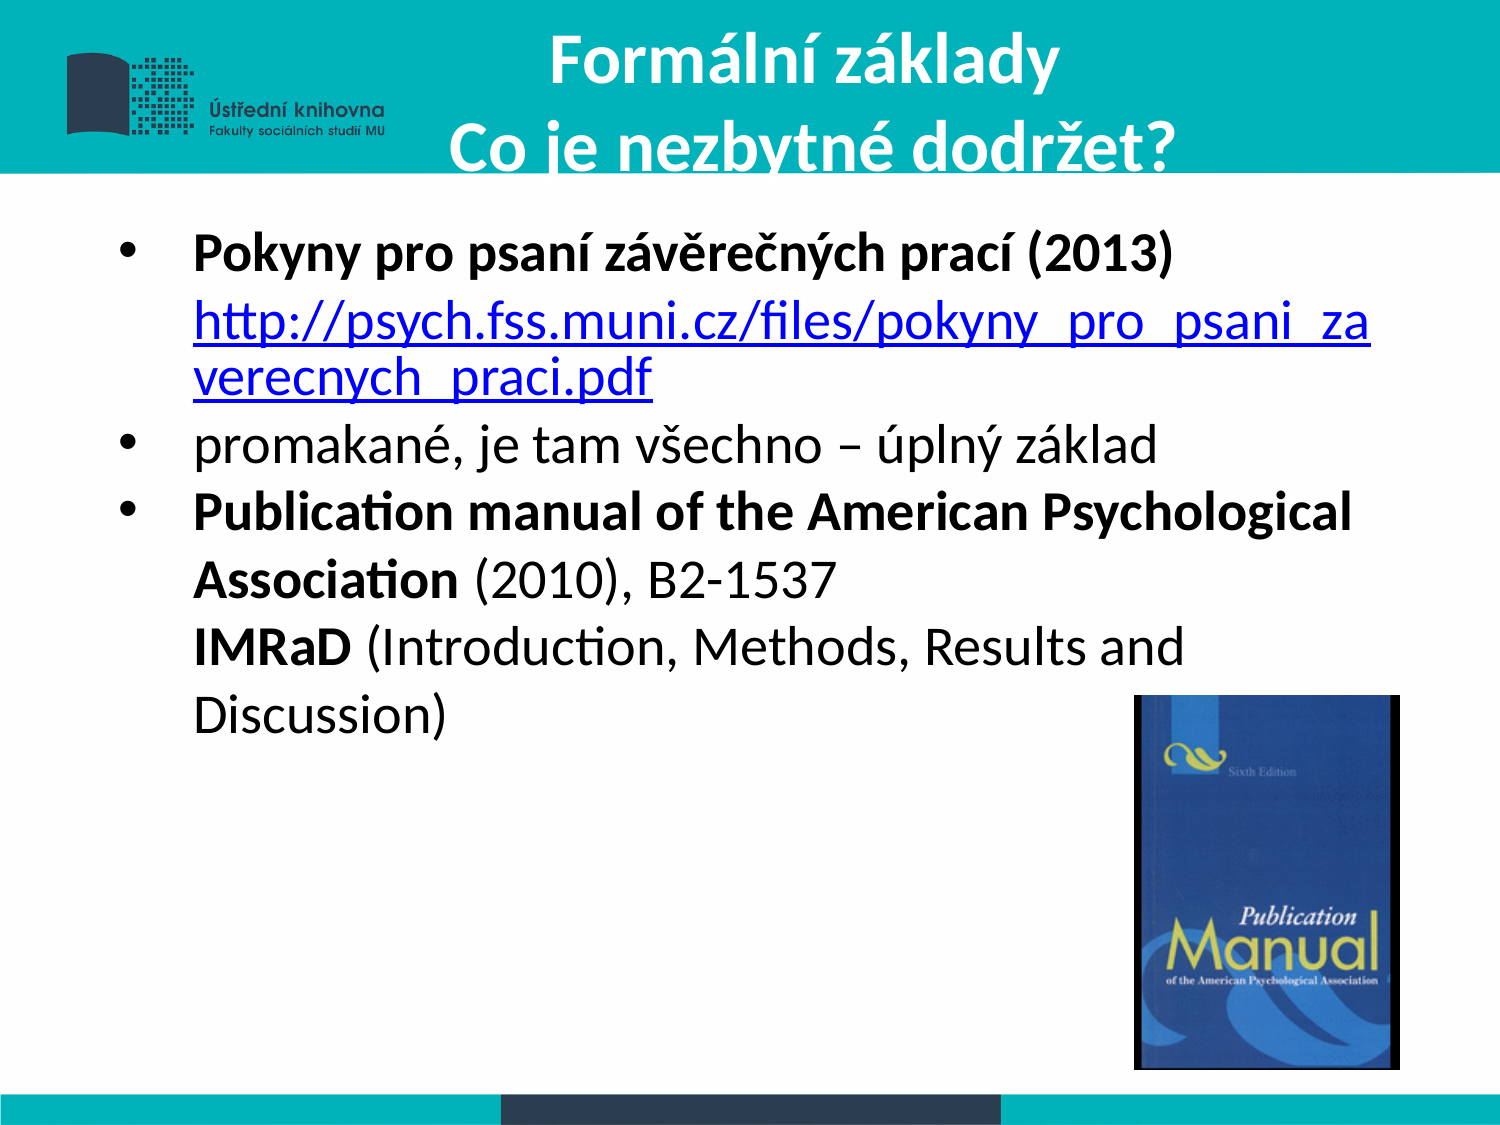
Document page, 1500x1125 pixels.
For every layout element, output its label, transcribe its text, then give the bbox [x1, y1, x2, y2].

picture [0, 0, 1500, 1125]
text_box Pokyny pro psaní závěrečných prací (2013) http://psych.fss.muni.cz/files/pokyny_pro_psani_zaverecnych_praci.pdf promakané, je tam všechno – úplný základ Publication manual of the American Psychological Association (2010), B2-1537 IMRaD (Introduction, Methods, Results and Discussion) [88, 208, 1400, 855]
text_box Formální základy Co je nezbytné dodržet? [134, 3, 1495, 185]
